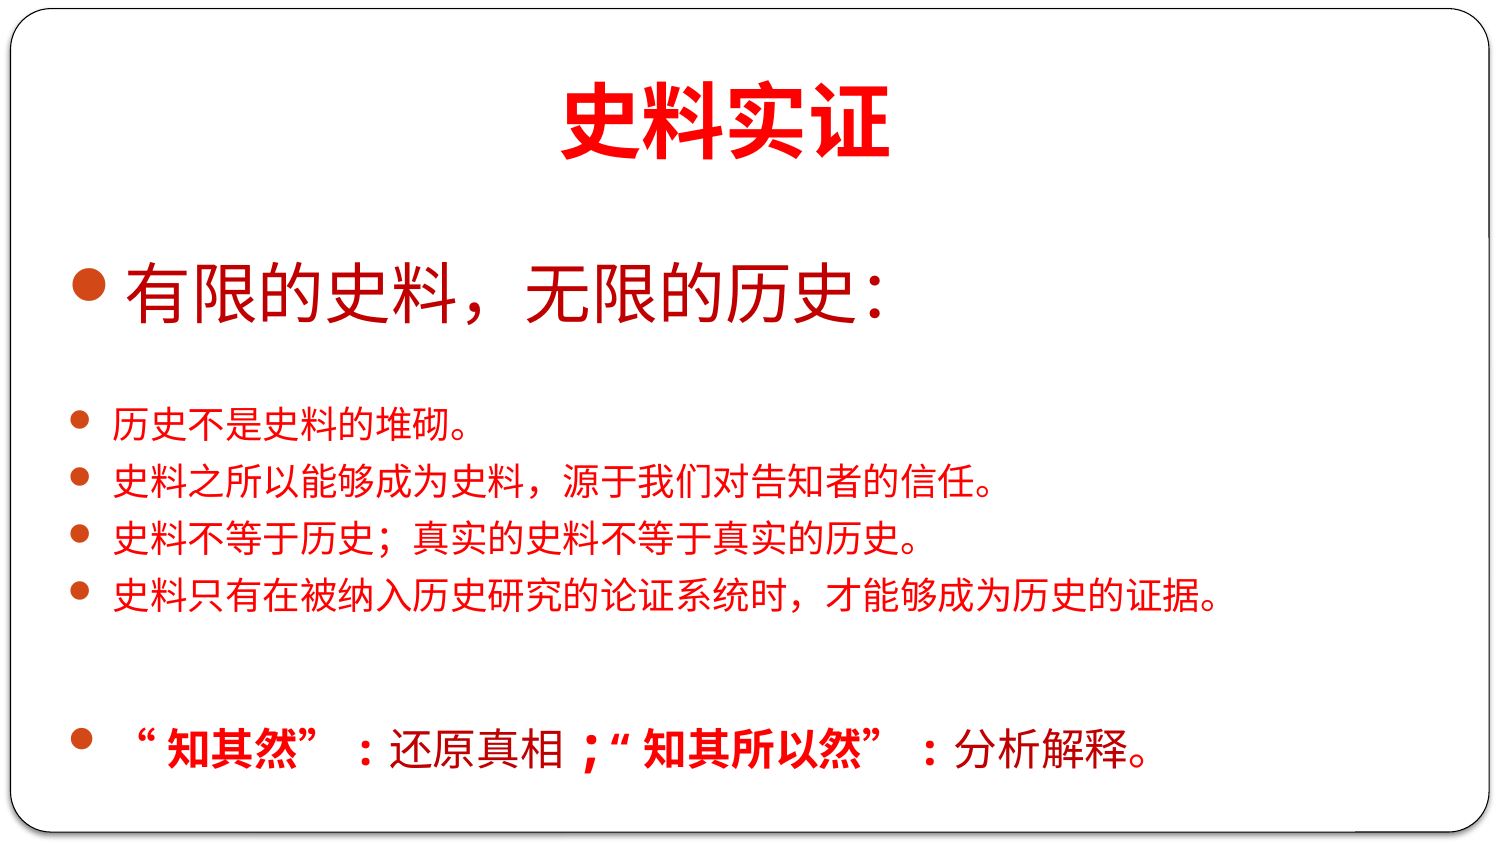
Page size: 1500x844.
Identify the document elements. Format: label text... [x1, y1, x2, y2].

list 有限的史料，无限的历史： 历史不是史料的堆砌。 史料之所以能够成为史料，源于我们对告知者的信任。 史料不等于历史；真实的史料不等于真实的历史。 史料只有在被纳入历史研究的论证系统时，才能够成为历史的证据。 “知其然”:还原真相;“知其所以然”:分析解释。 [53, 244, 1440, 785]
title 史料实证 [348, 43, 1102, 185]
